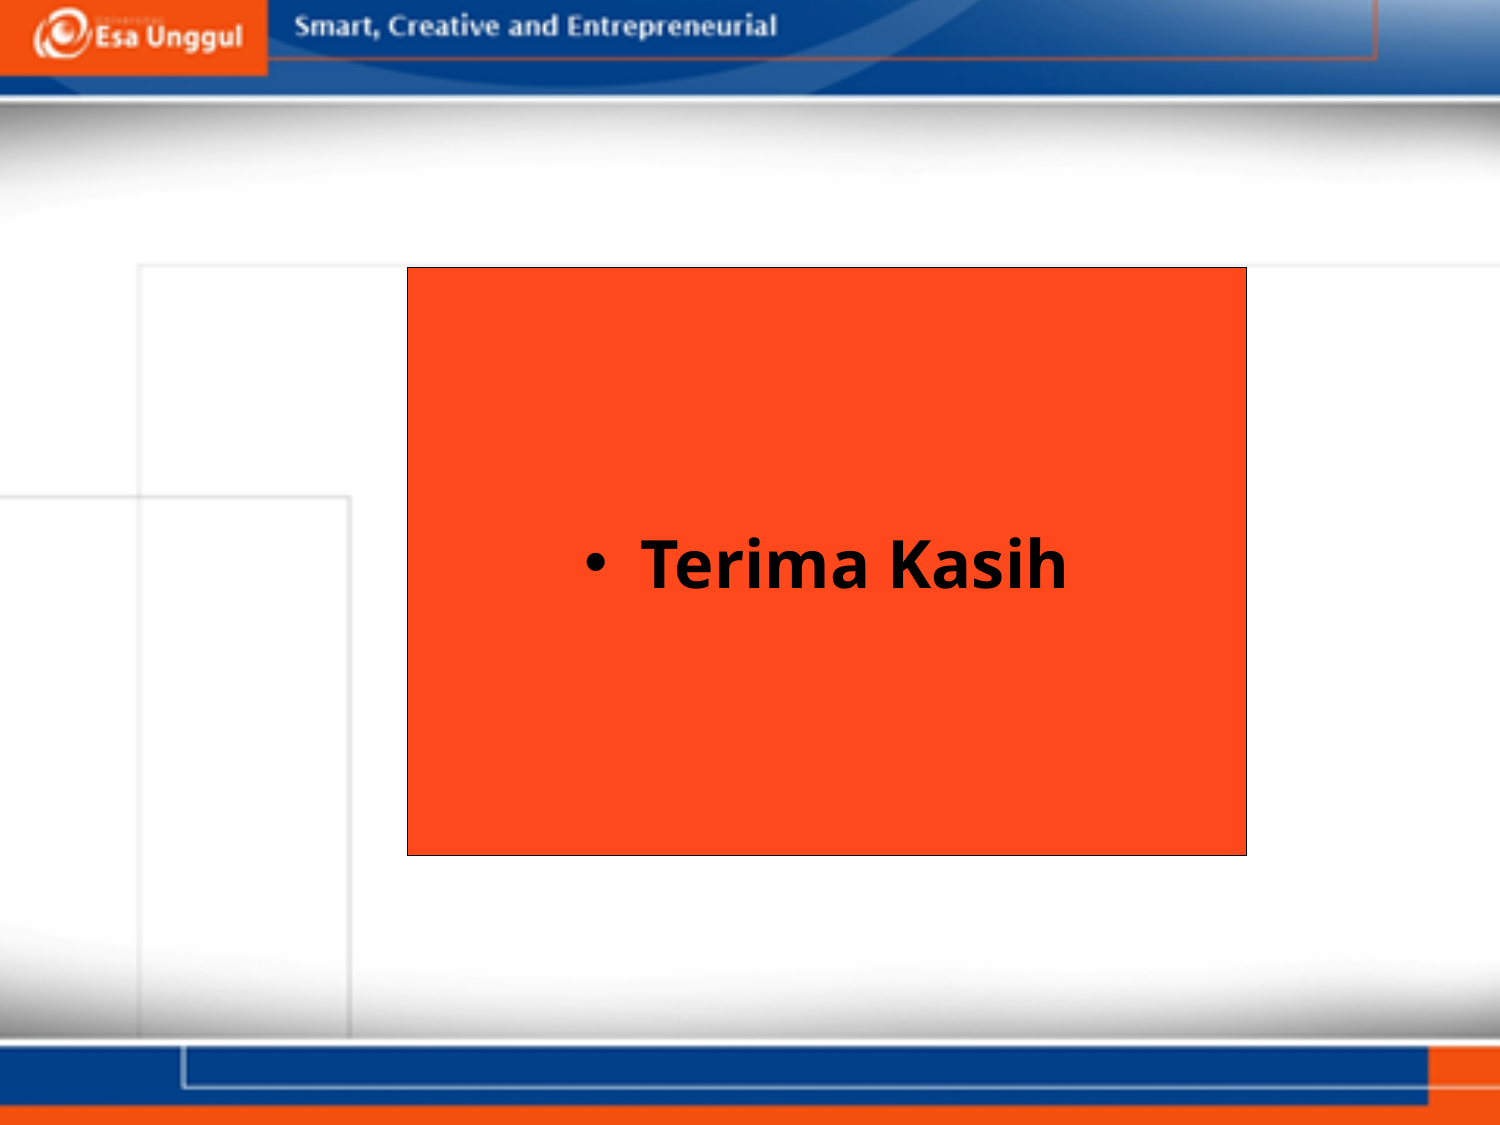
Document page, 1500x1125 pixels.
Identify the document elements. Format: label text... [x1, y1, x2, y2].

list Terima Kasih [407, 267, 1247, 856]
picture [0, 0, 1500, 1125]
